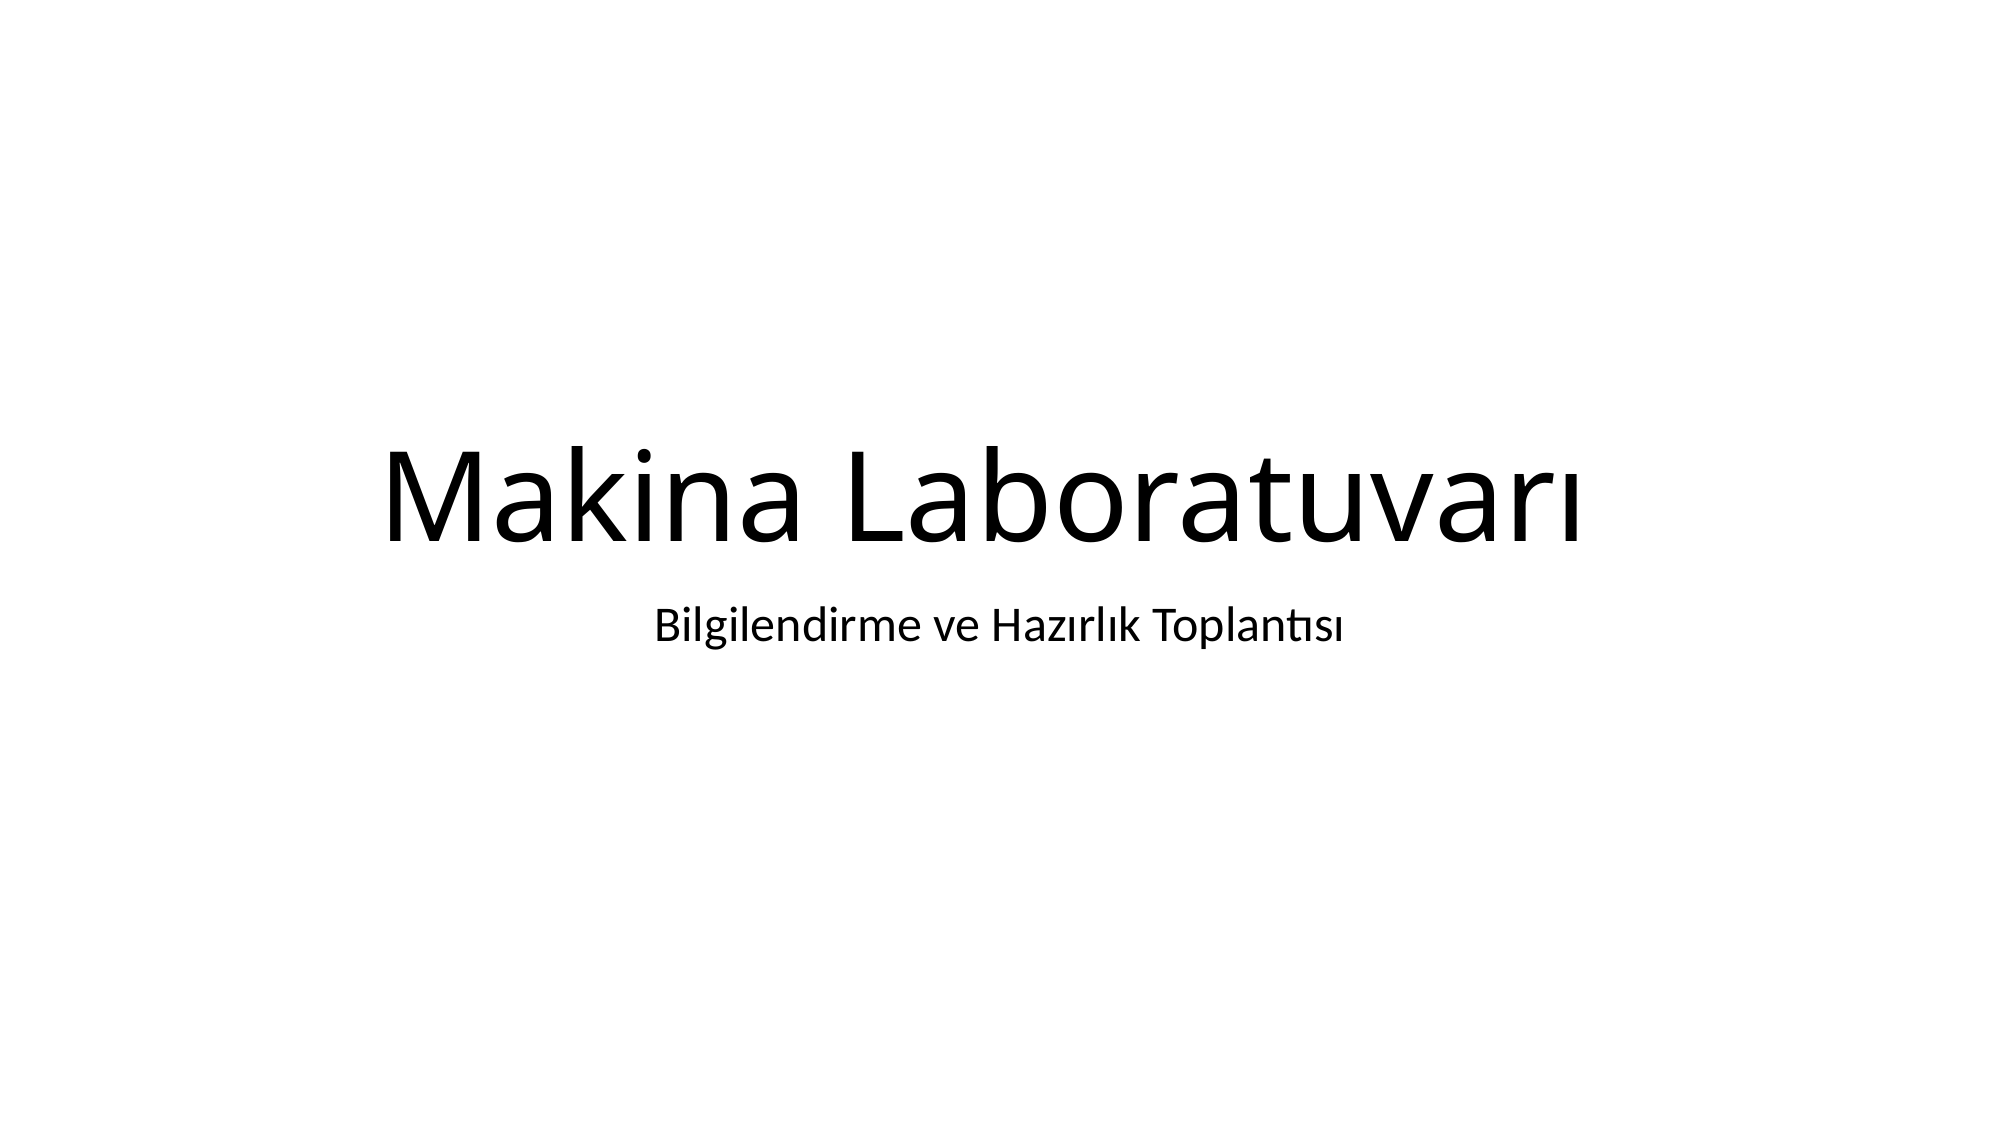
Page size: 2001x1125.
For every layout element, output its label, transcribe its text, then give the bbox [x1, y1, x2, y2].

title Makina Laboratuvarı [249, 184, 1750, 576]
subtitle Bilgilendirme ve Hazırlık Toplantısı [249, 590, 1750, 863]
